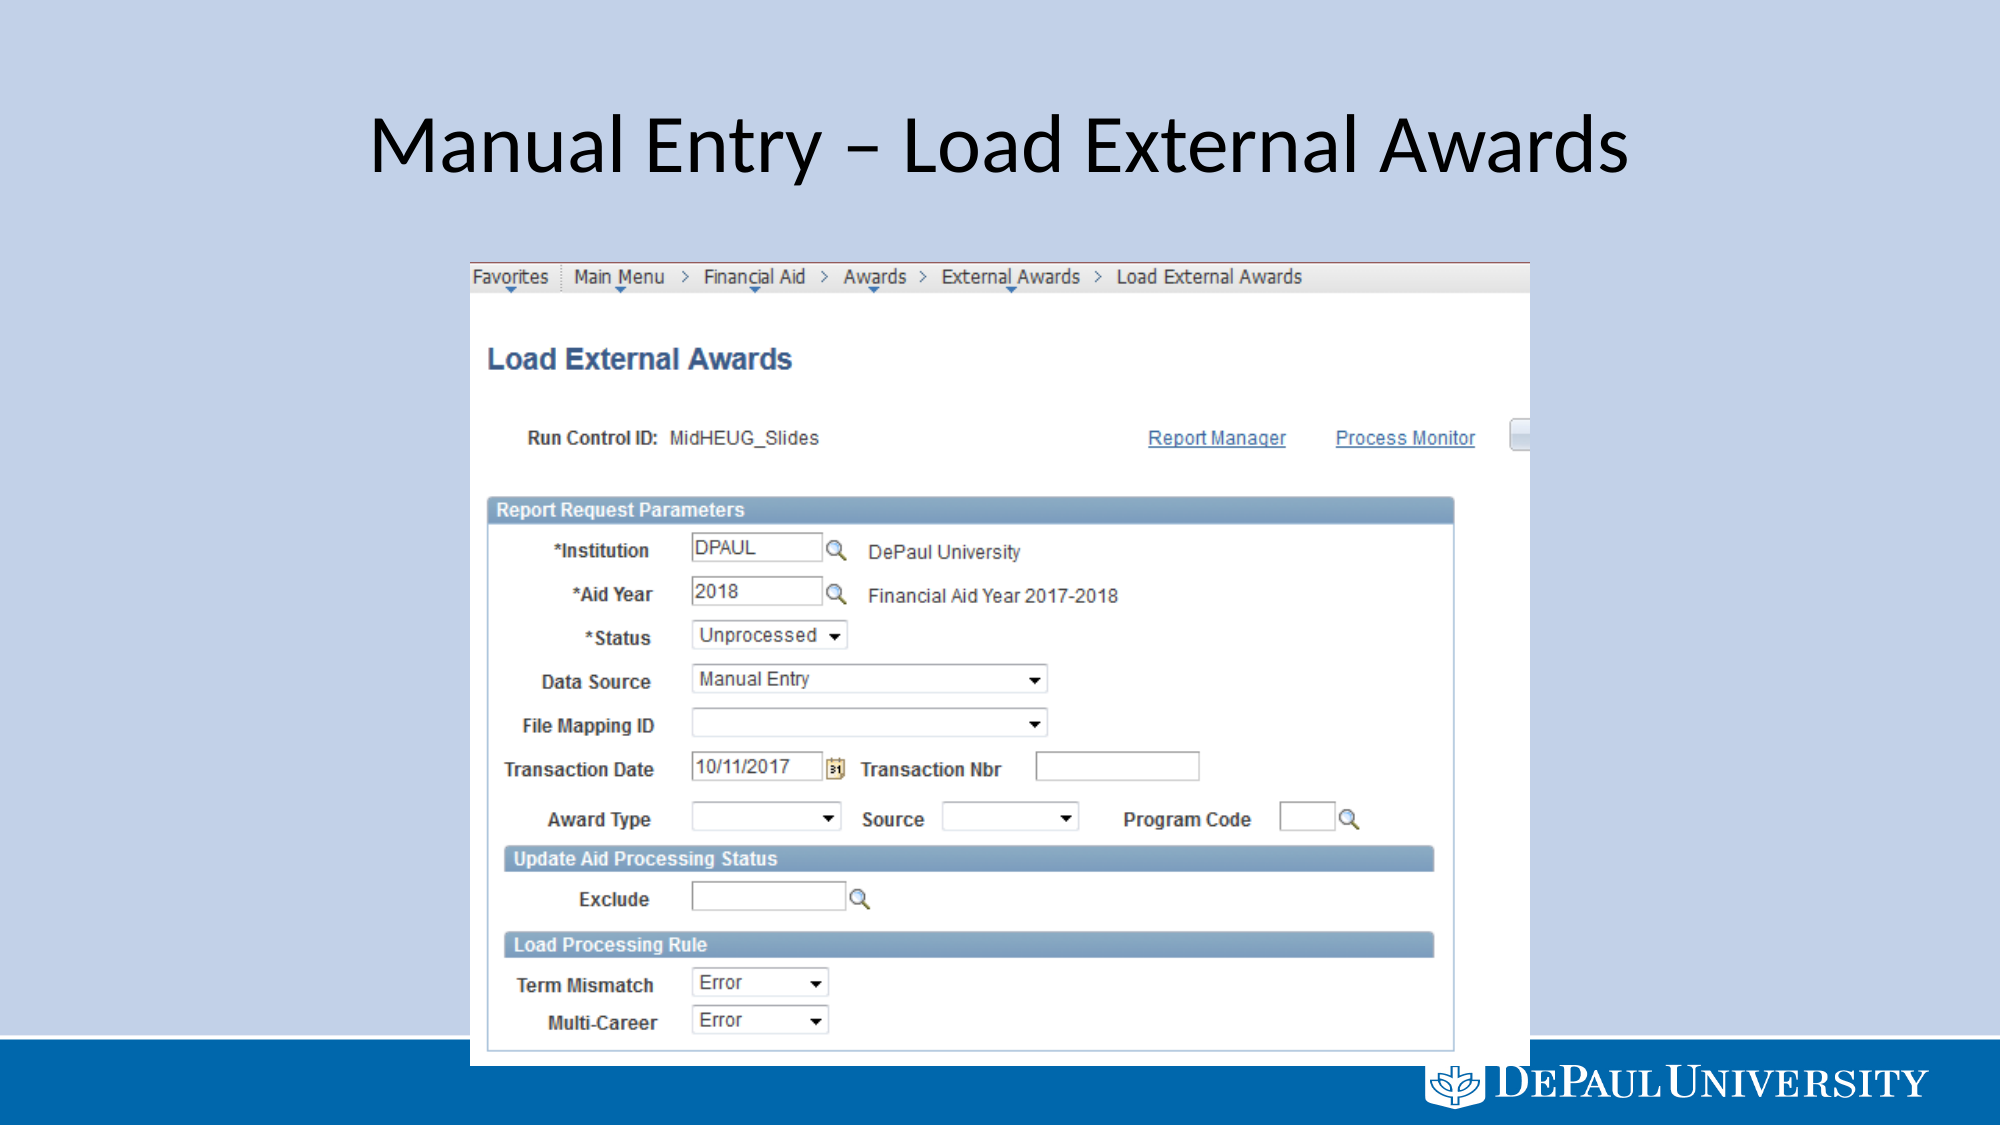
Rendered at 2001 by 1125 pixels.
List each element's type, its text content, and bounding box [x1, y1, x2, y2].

picture [0, 0, 2000, 1125]
title Manual Entry – Load External Awards [99, 45, 1900, 233]
